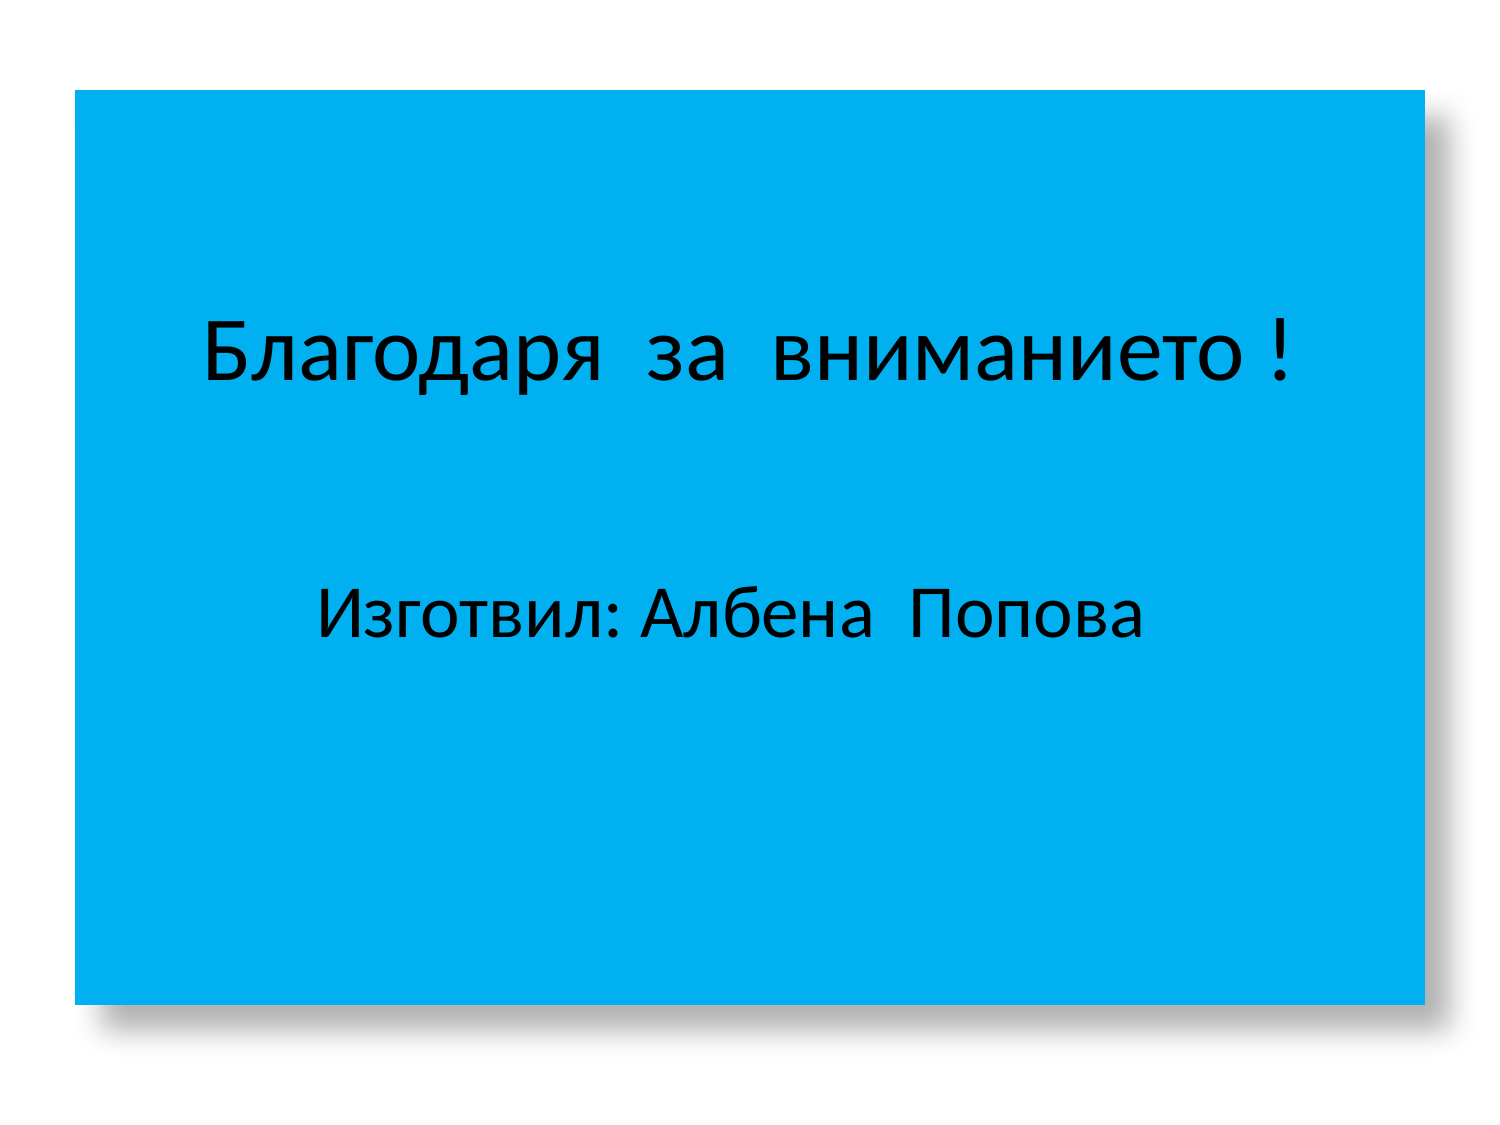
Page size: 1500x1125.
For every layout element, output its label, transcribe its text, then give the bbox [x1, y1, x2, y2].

list Благодаря за вниманието ! Изготвил: Албена Попова [75, 90, 1425, 1005]
